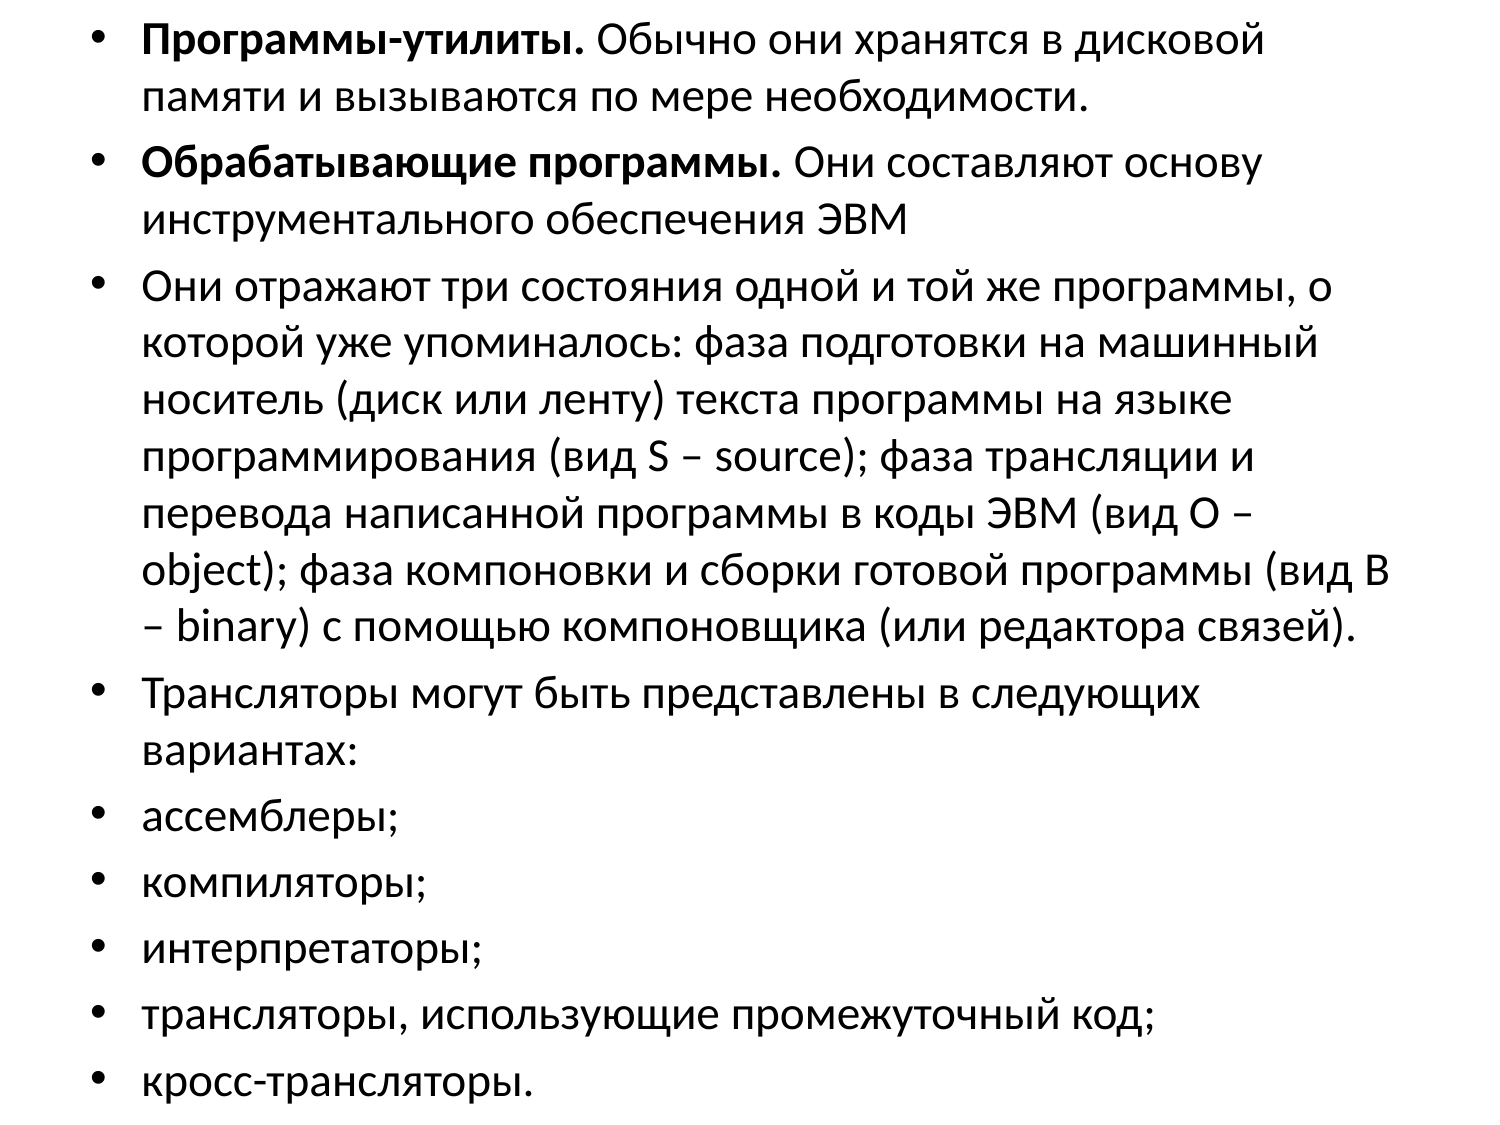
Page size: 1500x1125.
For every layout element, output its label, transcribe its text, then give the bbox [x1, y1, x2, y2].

list Программы-утилиты. Обычно они хранятся в дисковой памяти и вызываются по мере необходимости. Обрабатывающие программы. Они составляют основу инструментального обеспечения ЭВМ Они отражают три состояния одной и той же программы, о которой уже упоминалось: фаза подготовки на машинный носитель (диск или ленту) текста программы на языке программирования (вид S – source); фаза трансляции и перевода написанной программы в коды ЭВМ (вид О – object); фаза компоновки и сборки готовой программы (вид B – binary) с помощью компоновщика (или редактора связей). Трансляторы могут быть представлены в следующих вариантах: ассемблеры; компиляторы; интерпретаторы; трансляторы, использующие промежуточный код; кросс-трансляторы. [75, 0, 1425, 1125]
